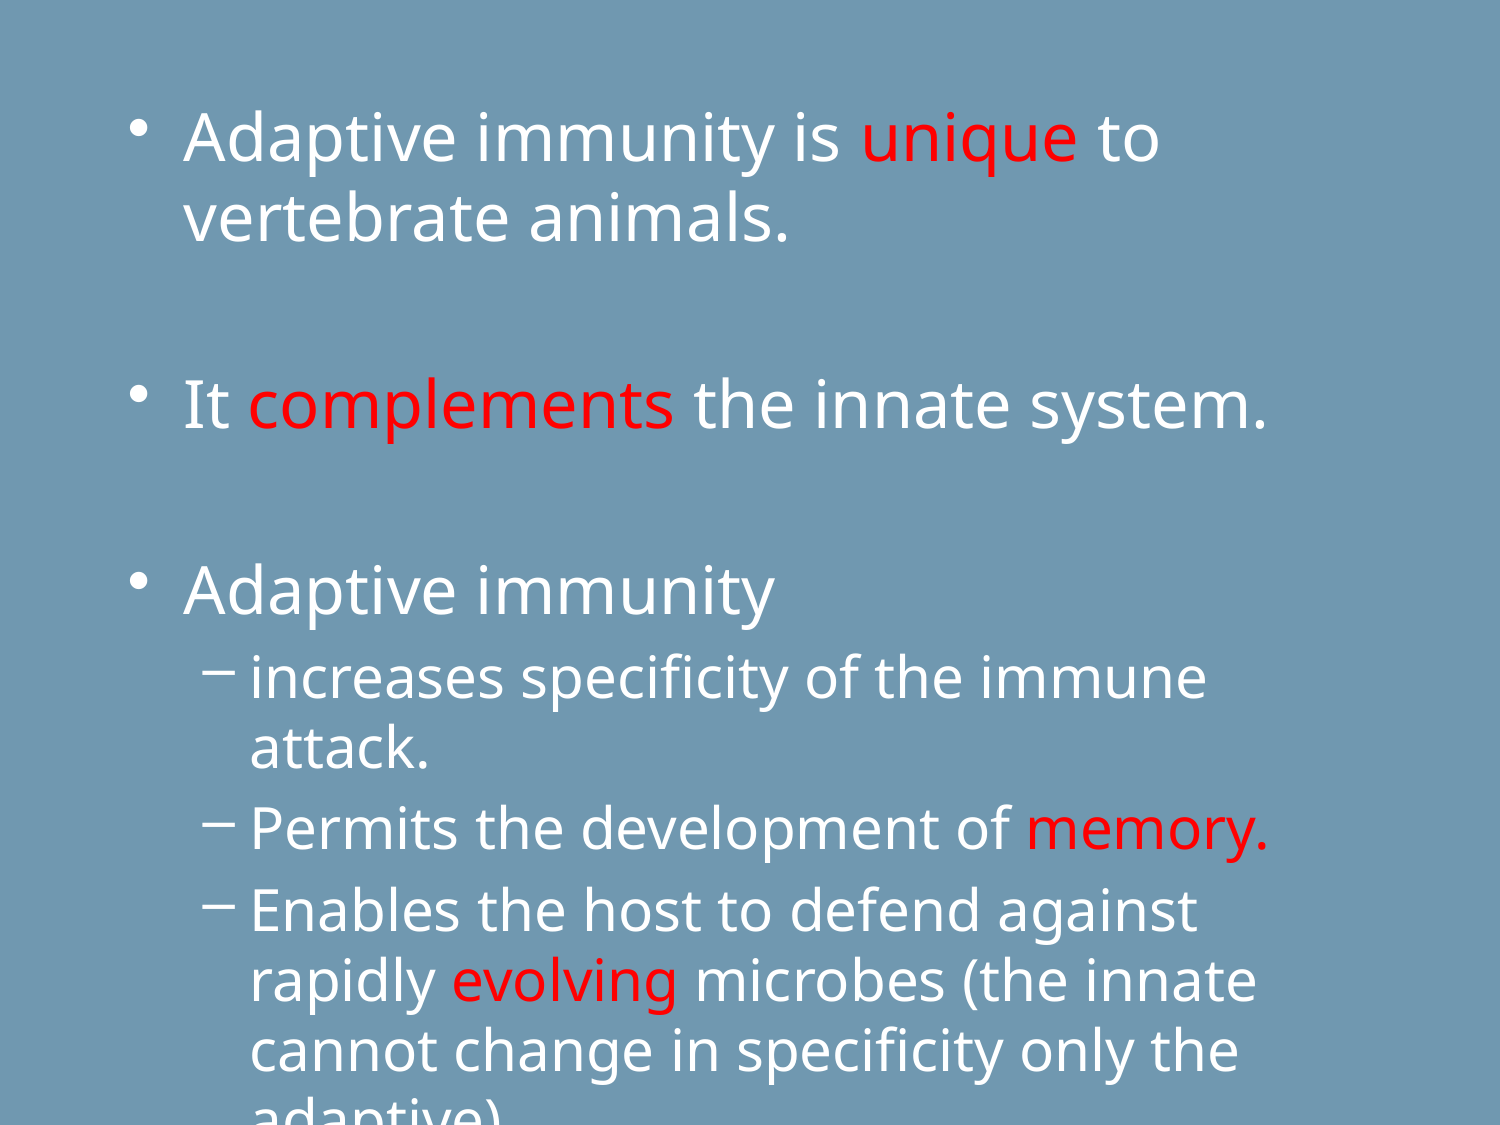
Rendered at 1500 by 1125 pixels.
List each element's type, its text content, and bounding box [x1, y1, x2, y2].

list Adaptive immunity is unique to vertebrate animals. It complements the innate system. Adaptive immunity increases specificity of the immune attack. Permits the development of memory. Enables the host to defend against rapidly evolving microbes (the innate cannot change in specificity only the adaptive). [112, 87, 1388, 1000]
